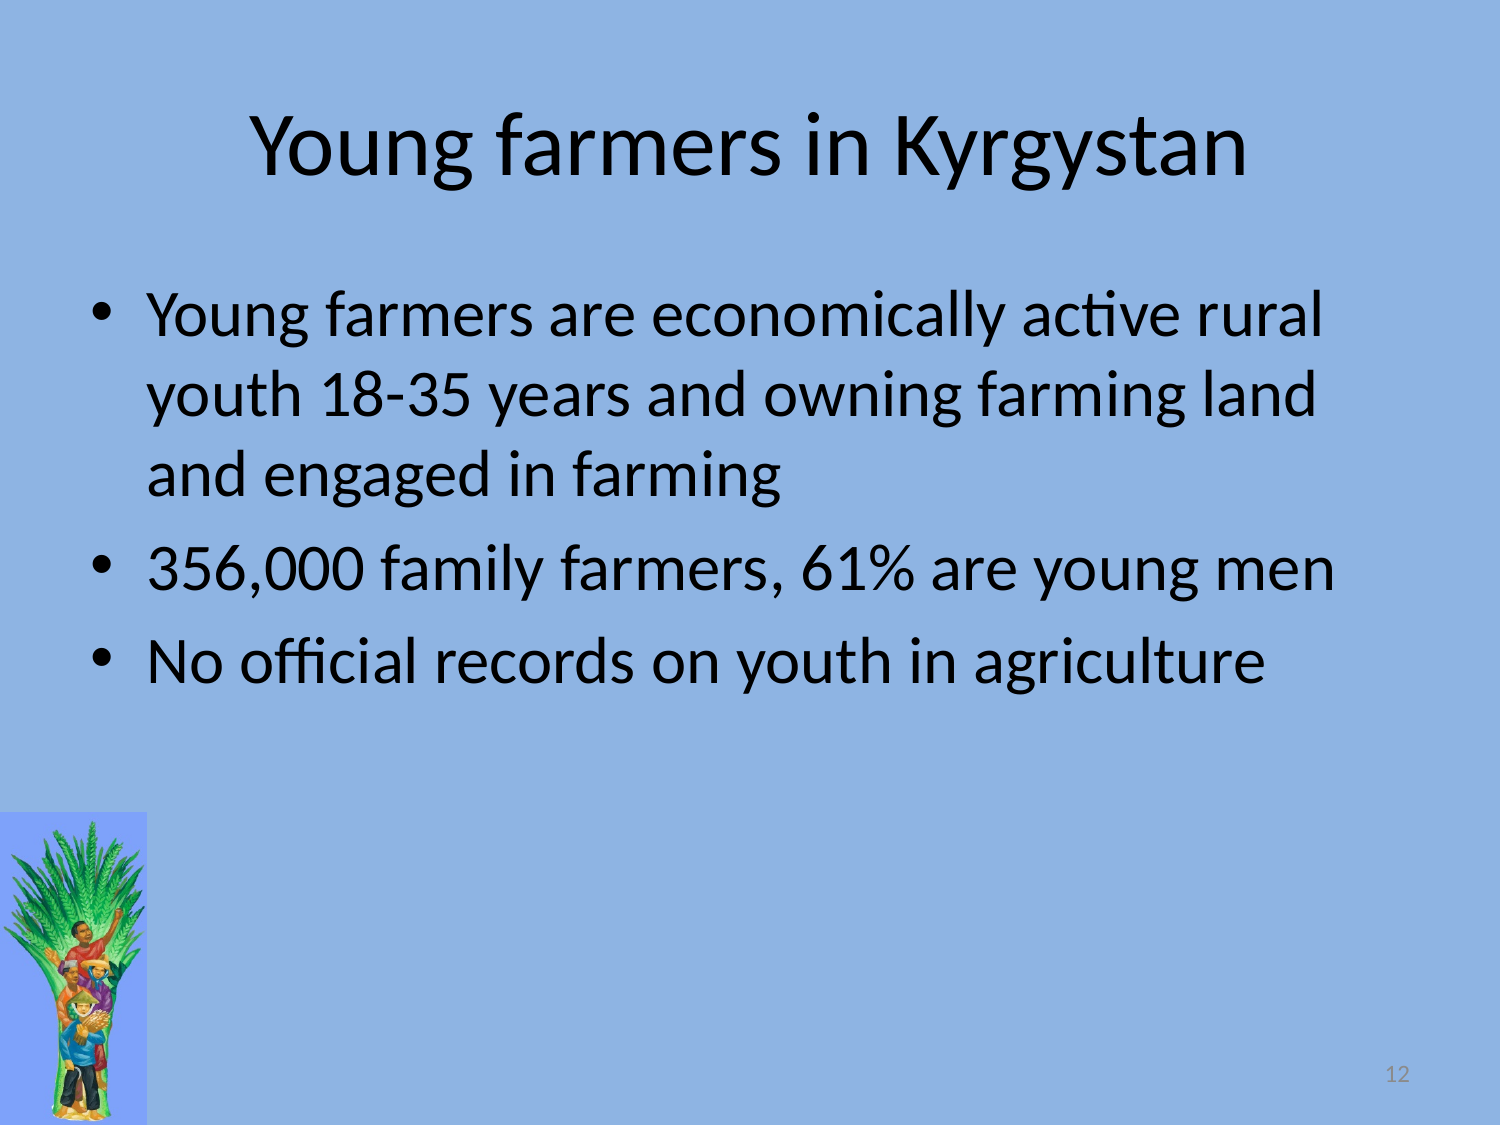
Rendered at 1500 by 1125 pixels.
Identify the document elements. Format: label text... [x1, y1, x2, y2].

title Young farmers in Kyrgystan [75, 45, 1425, 233]
picture [0, 812, 147, 1125]
slide_number 12 [1074, 1042, 1425, 1103]
list Young farmers are economically active rural youth 18-35 years and owning farming land and engaged in farming 356,000 family farmers, 61% are young men No official records on youth in agriculture [75, 262, 1425, 1005]
